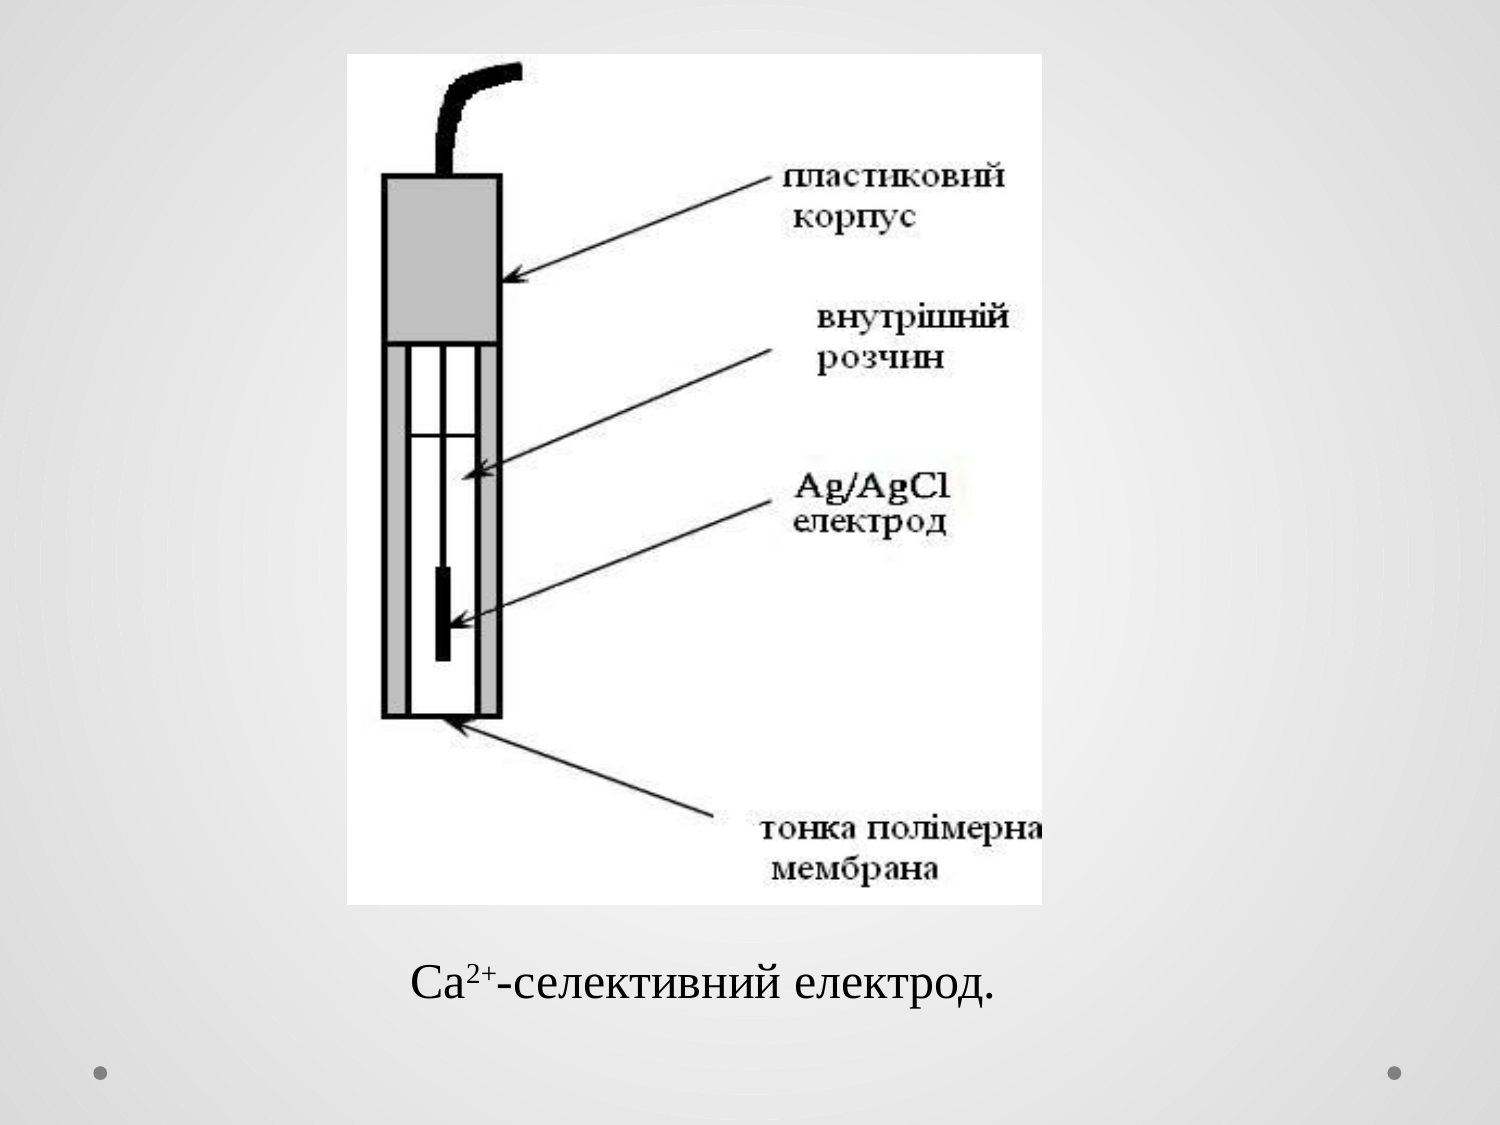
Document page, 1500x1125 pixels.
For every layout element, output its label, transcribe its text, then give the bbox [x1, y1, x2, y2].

list Ca2+-селективний електрод. [366, 940, 1042, 1041]
picture [347, 54, 1042, 906]
